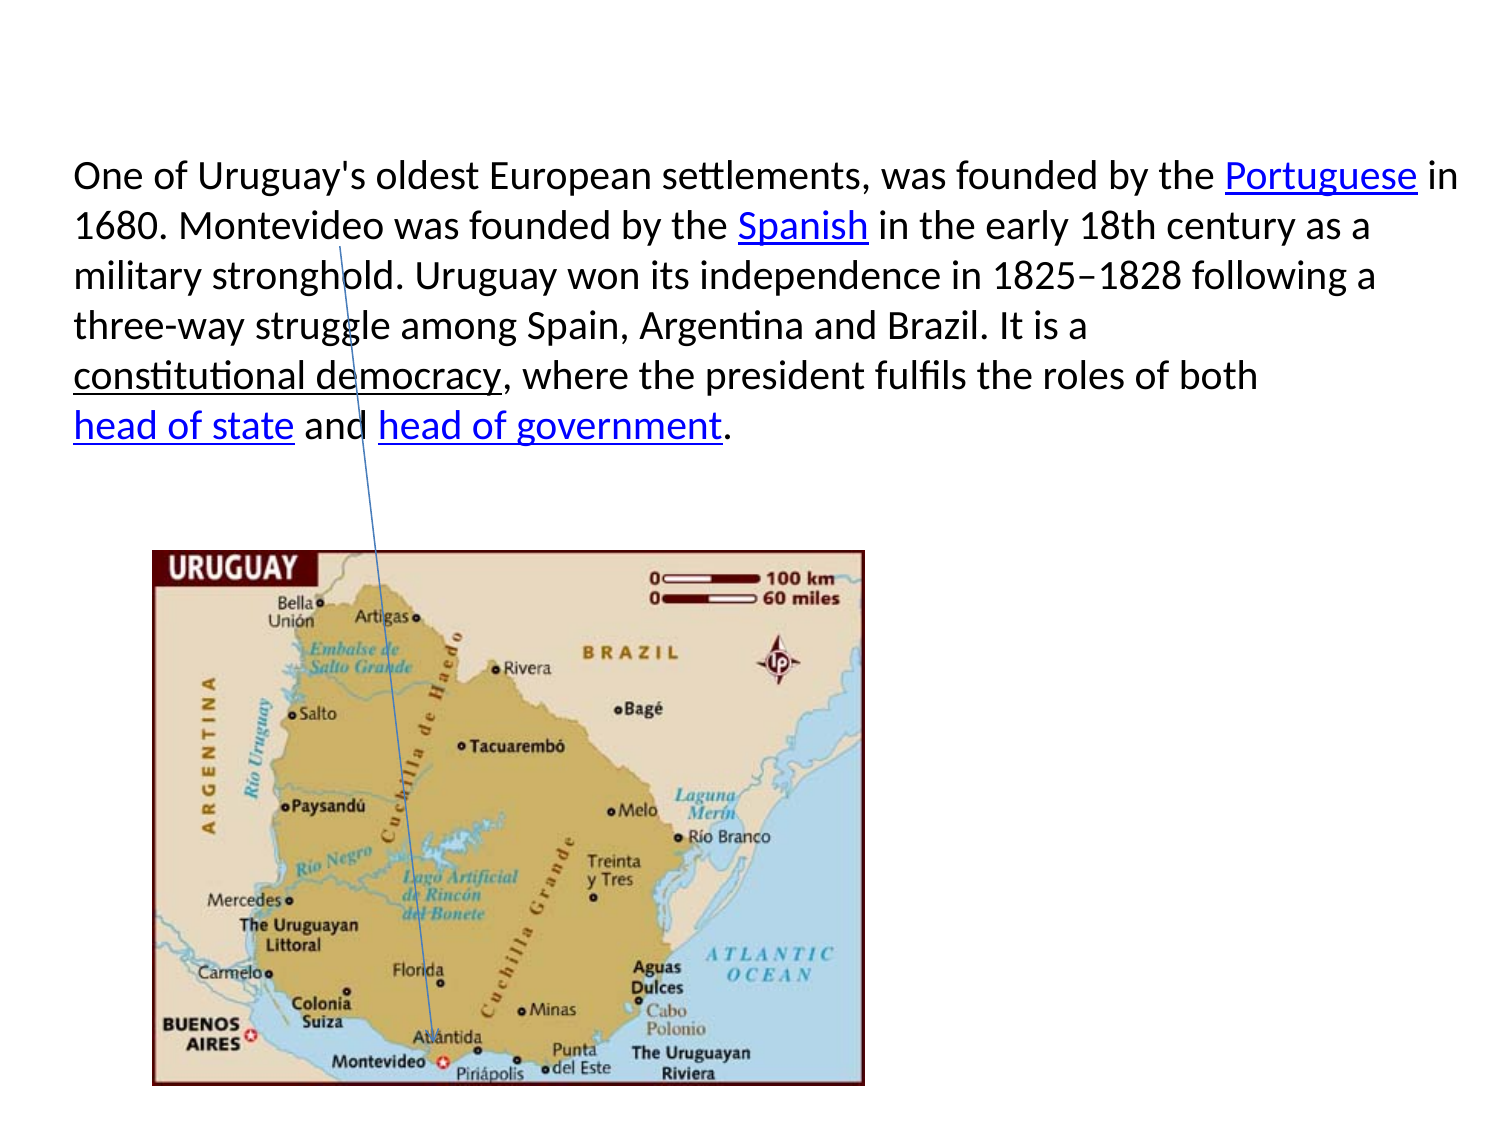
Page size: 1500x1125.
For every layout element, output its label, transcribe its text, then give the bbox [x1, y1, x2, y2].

text_box One of Uruguay's oldest European settlements, was founded by the Portuguese in 1680. Montevideo was founded by the Spanish in the early 18th century as a military stronghold. Uruguay won its independence in 1825–1828 following a three-way struggle among Spain, Argentina and Brazil. It is a constitutional democracy, where the president fulfils the roles of both head of state and head of government. [58, 140, 1477, 456]
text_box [0, 597, 786, 692]
picture [152, 550, 865, 1086]
